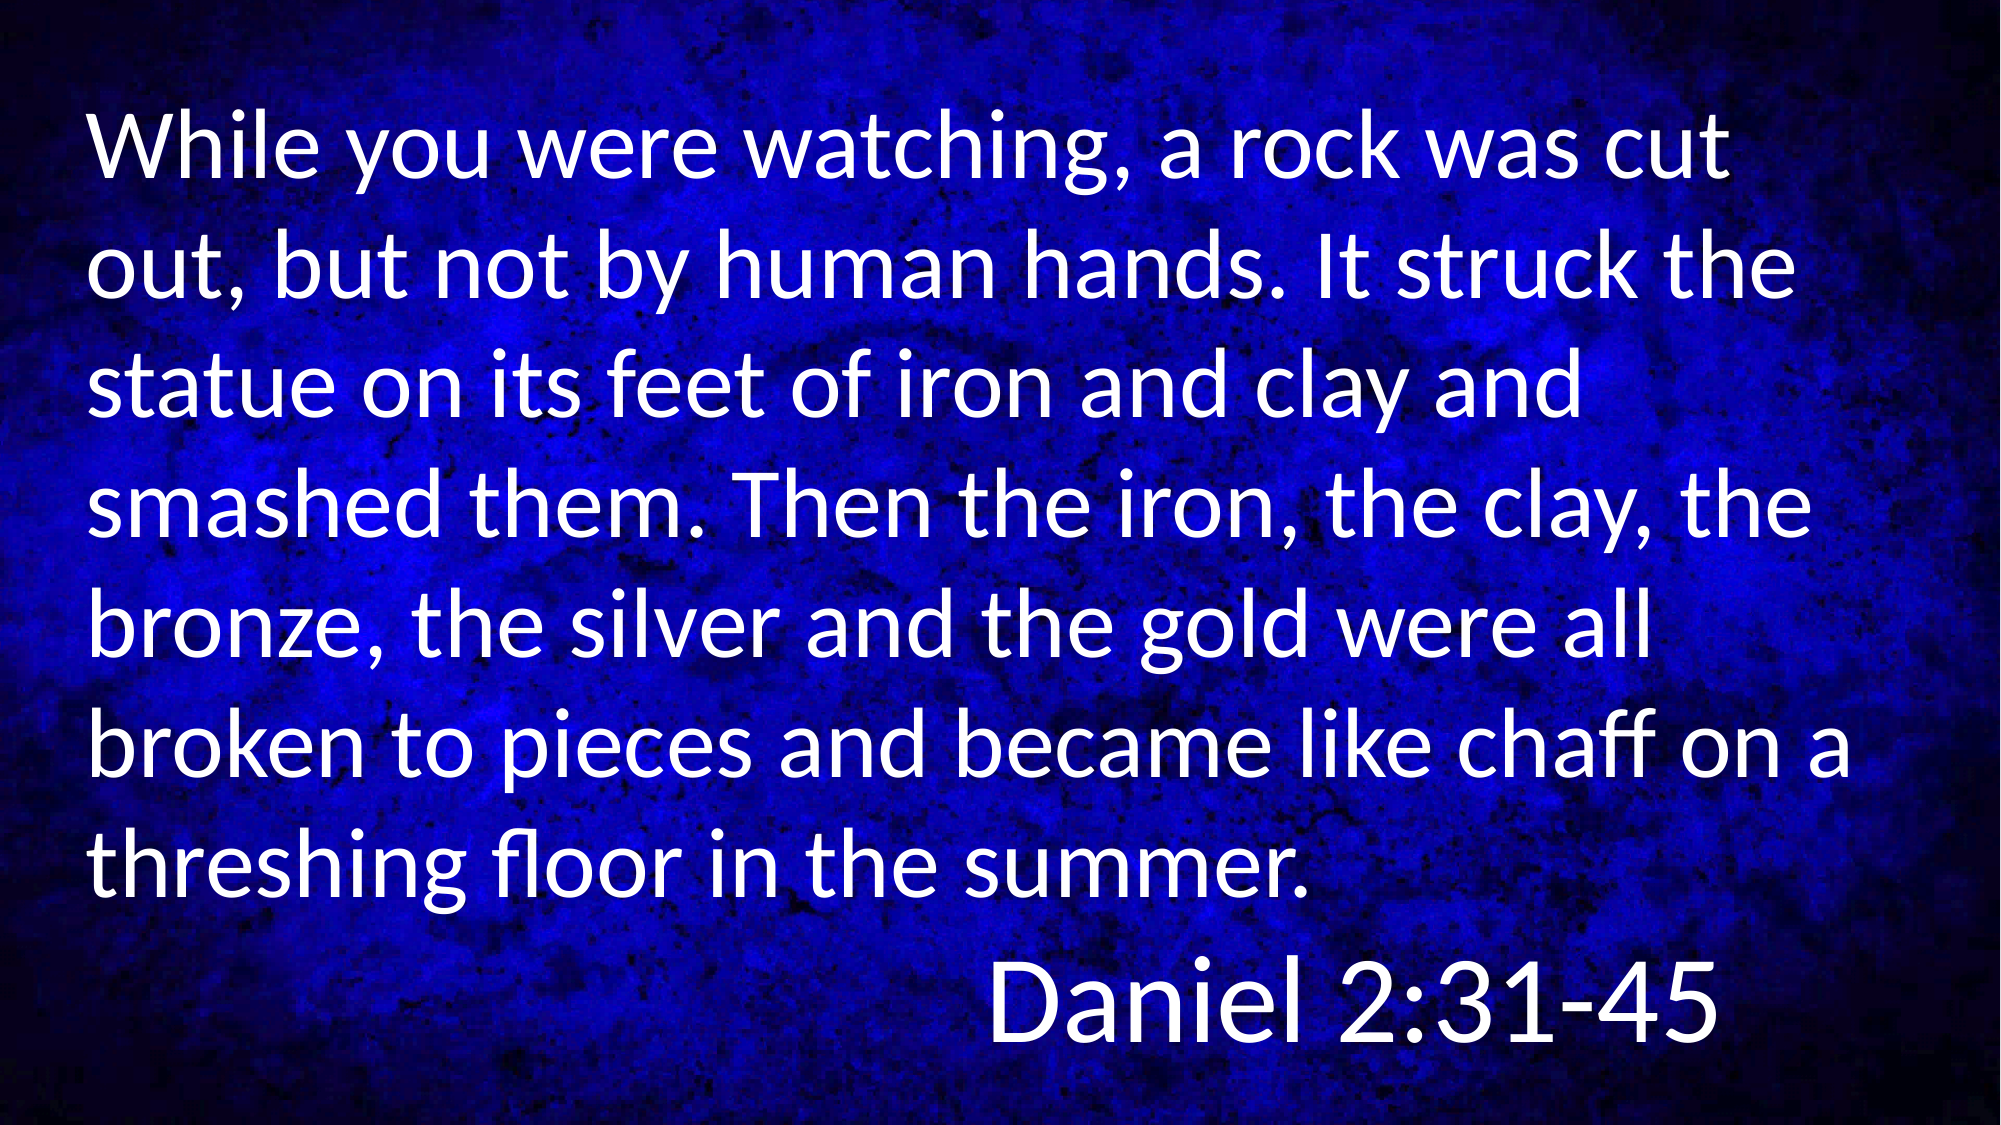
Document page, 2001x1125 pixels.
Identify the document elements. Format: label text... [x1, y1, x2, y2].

picture [0, 0, 2001, 1125]
text_box While you were watching, a rock was cut out, but not by human hands. It struck the statue on its feet of iron and clay and smashed them. Then the iron, the clay, the bronze, the silver and the gold were all broken to pieces and became like chaff on a threshing floor in the summer. Daniel 2:31-45 [70, 70, 1929, 1076]
